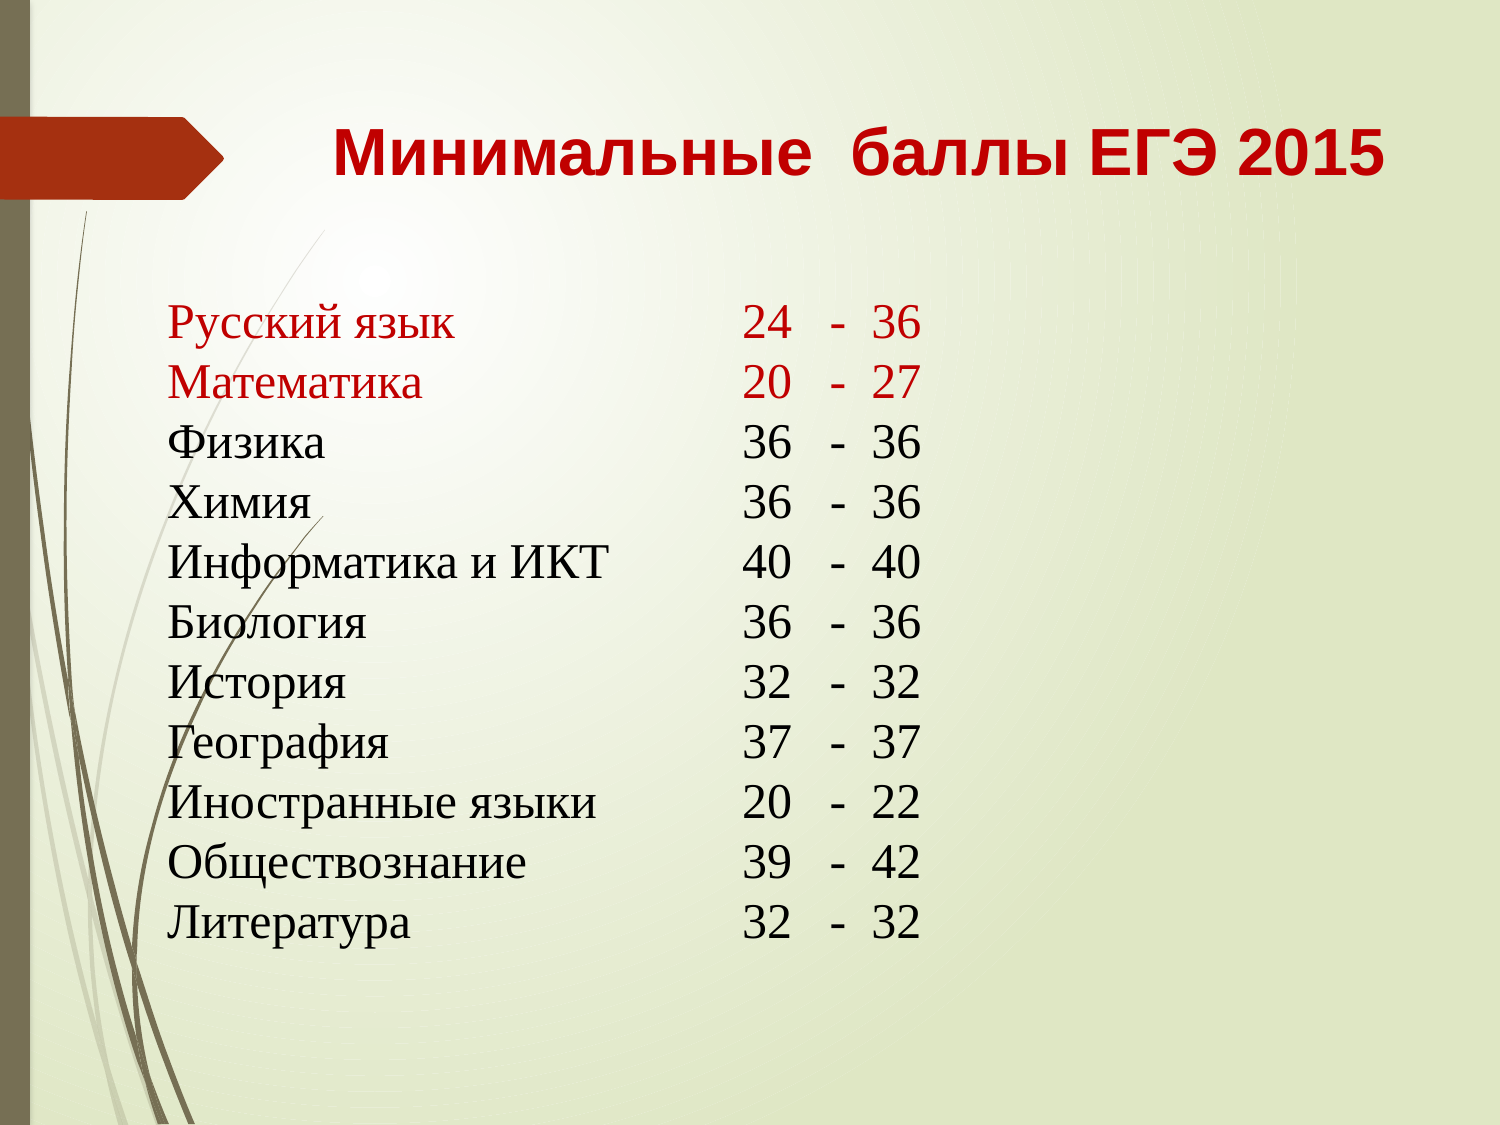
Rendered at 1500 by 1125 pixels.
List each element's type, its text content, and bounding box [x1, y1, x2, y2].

text_box Русский язык 24 - 36 Математика 20 - 27 Физика 36 - 36 Химия 36 - 36 Информатика и ИКТ 40 - 40 Биология 36 - 36 История 32 - 32 География 37 - 37 Иностранные языки 20 - 22 Обществознание 39 - 42 Литература 32 - 32 [152, 281, 1369, 956]
text_box Минимальные баллы ЕГЭ 2015 [317, 101, 1401, 197]
